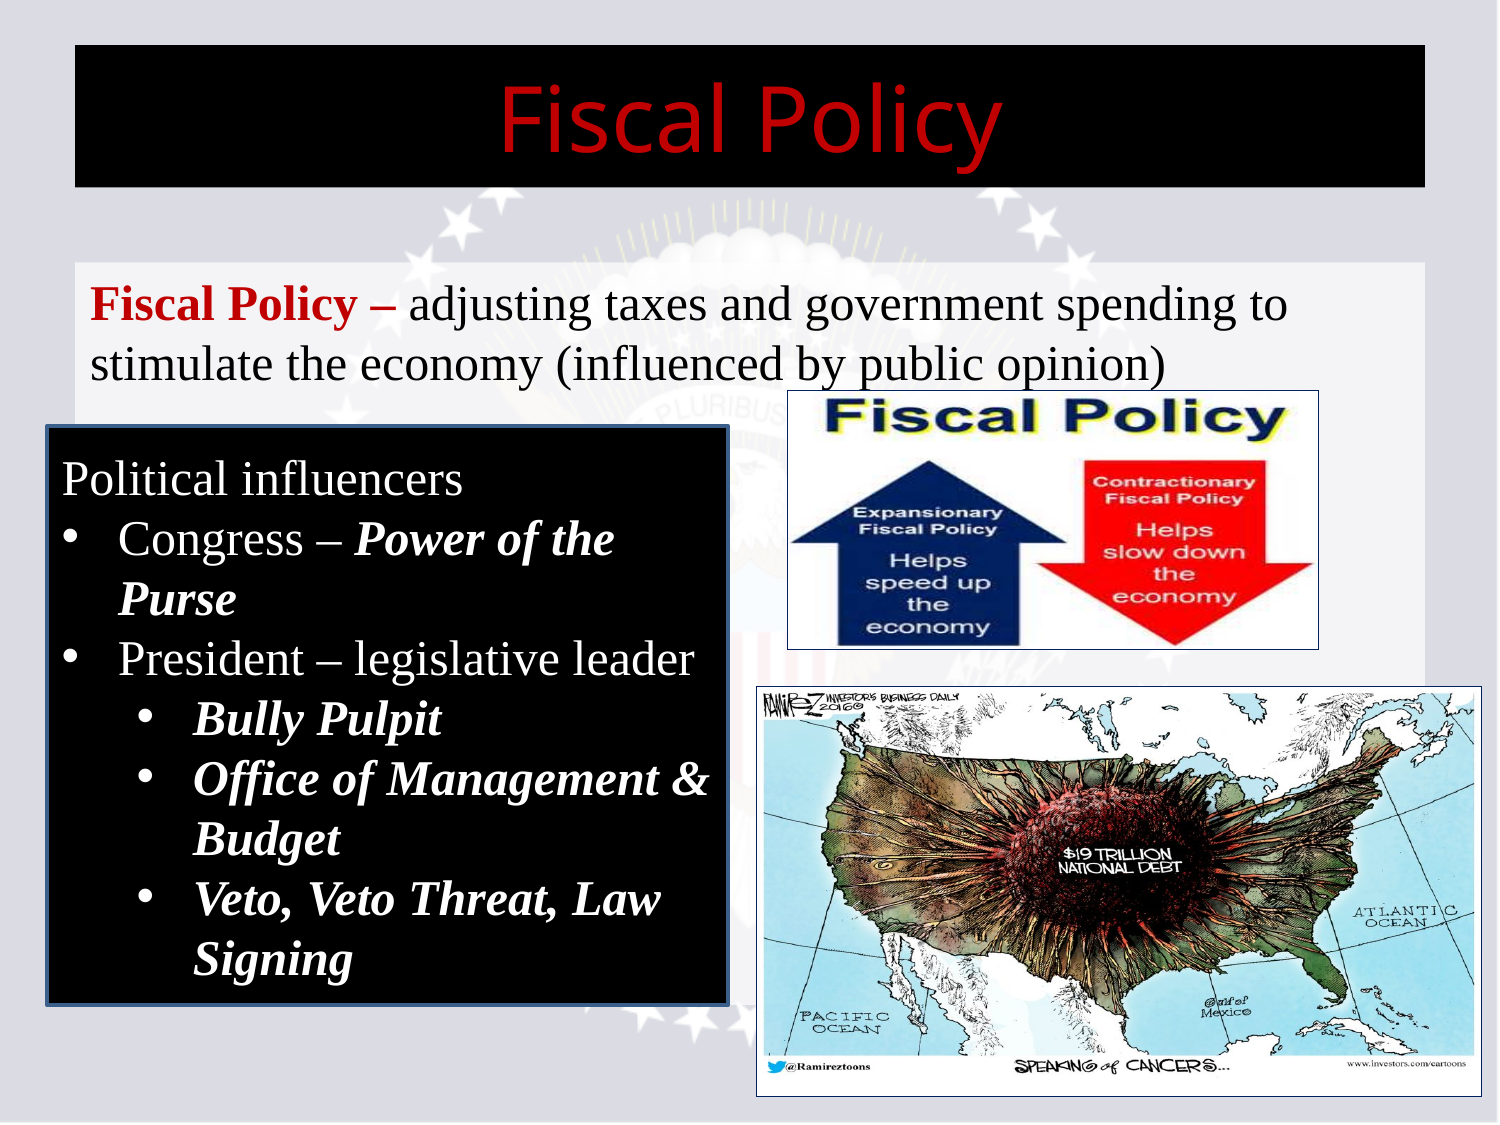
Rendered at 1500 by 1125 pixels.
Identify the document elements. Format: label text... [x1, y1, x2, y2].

text_box Political influencers Congress – Power of the Purse President – legislative leader Bully Pulpit Office of Management & Budget Veto, Veto Threat, Law Signing [45, 424, 730, 1007]
list Fiscal Policy – adjusting taxes and government spending to stimulate the economy (influenced by public opinion) [75, 262, 1425, 1005]
picture [755, 686, 1482, 1097]
picture [787, 390, 1319, 650]
title Fiscal Policy [75, 45, 1425, 188]
